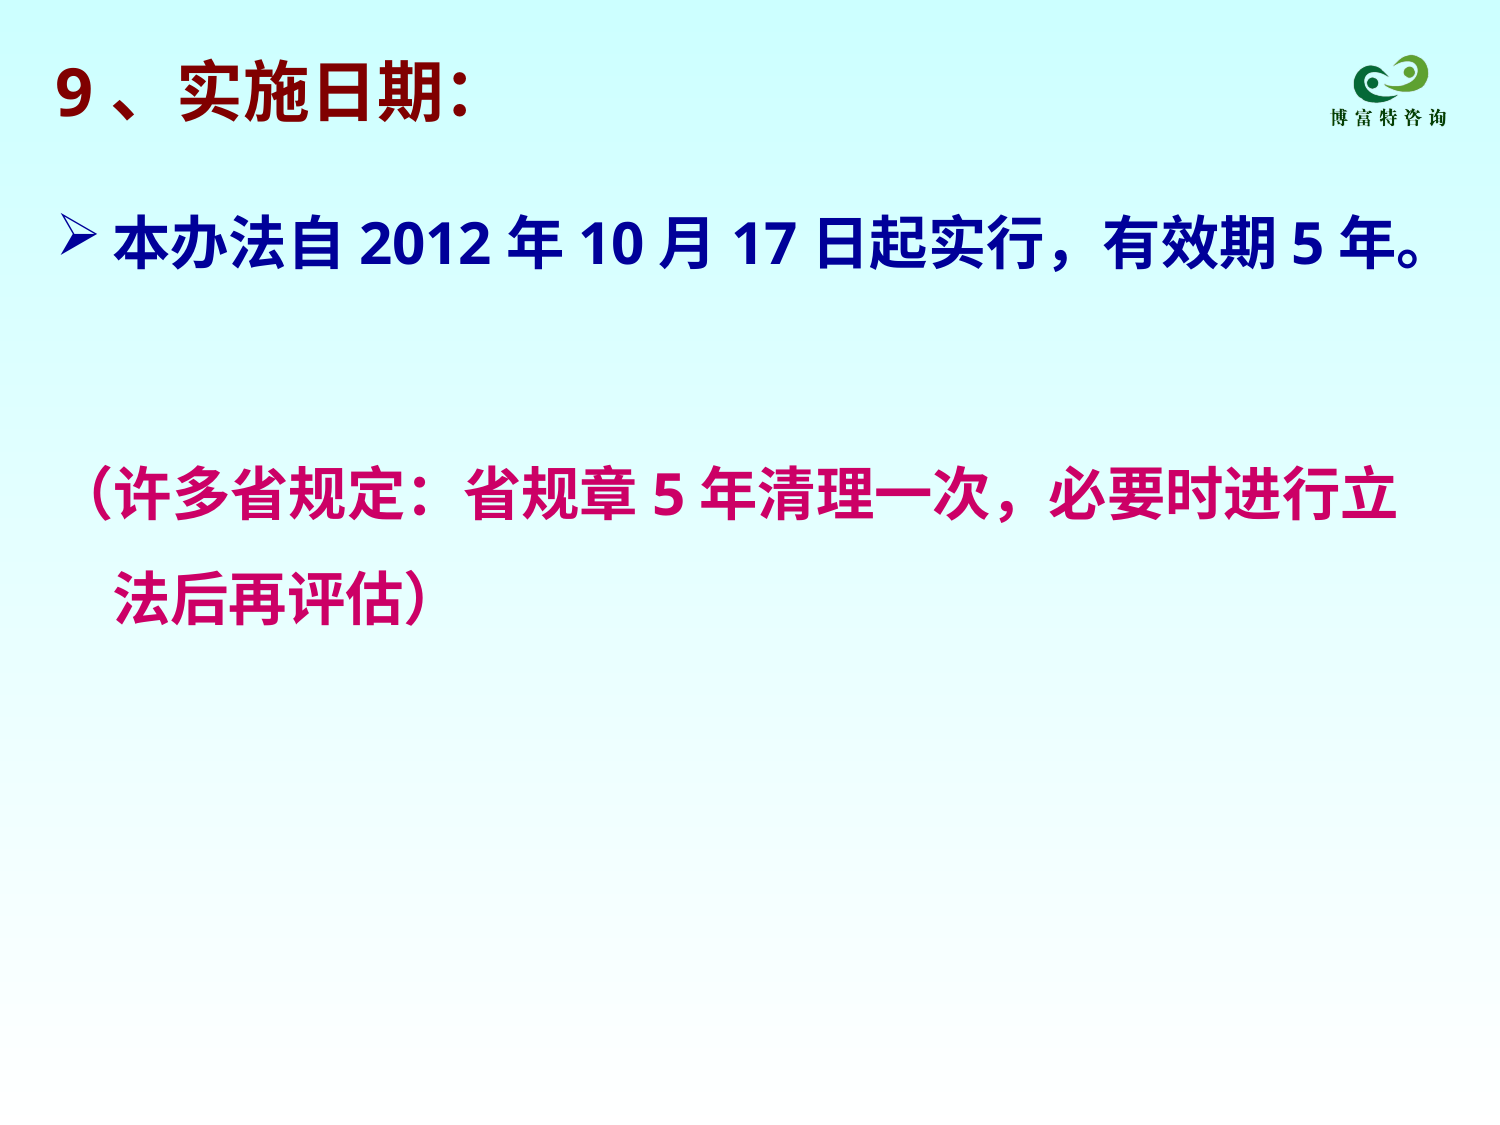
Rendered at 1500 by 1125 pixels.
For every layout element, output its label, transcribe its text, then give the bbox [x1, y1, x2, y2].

list 9、实施日期： 本办法自2012年10月17日起实行，有效期5年。 （许多省规定：省规章5年清理一次，必要时进行立法后再评估） [40, 42, 1471, 1071]
